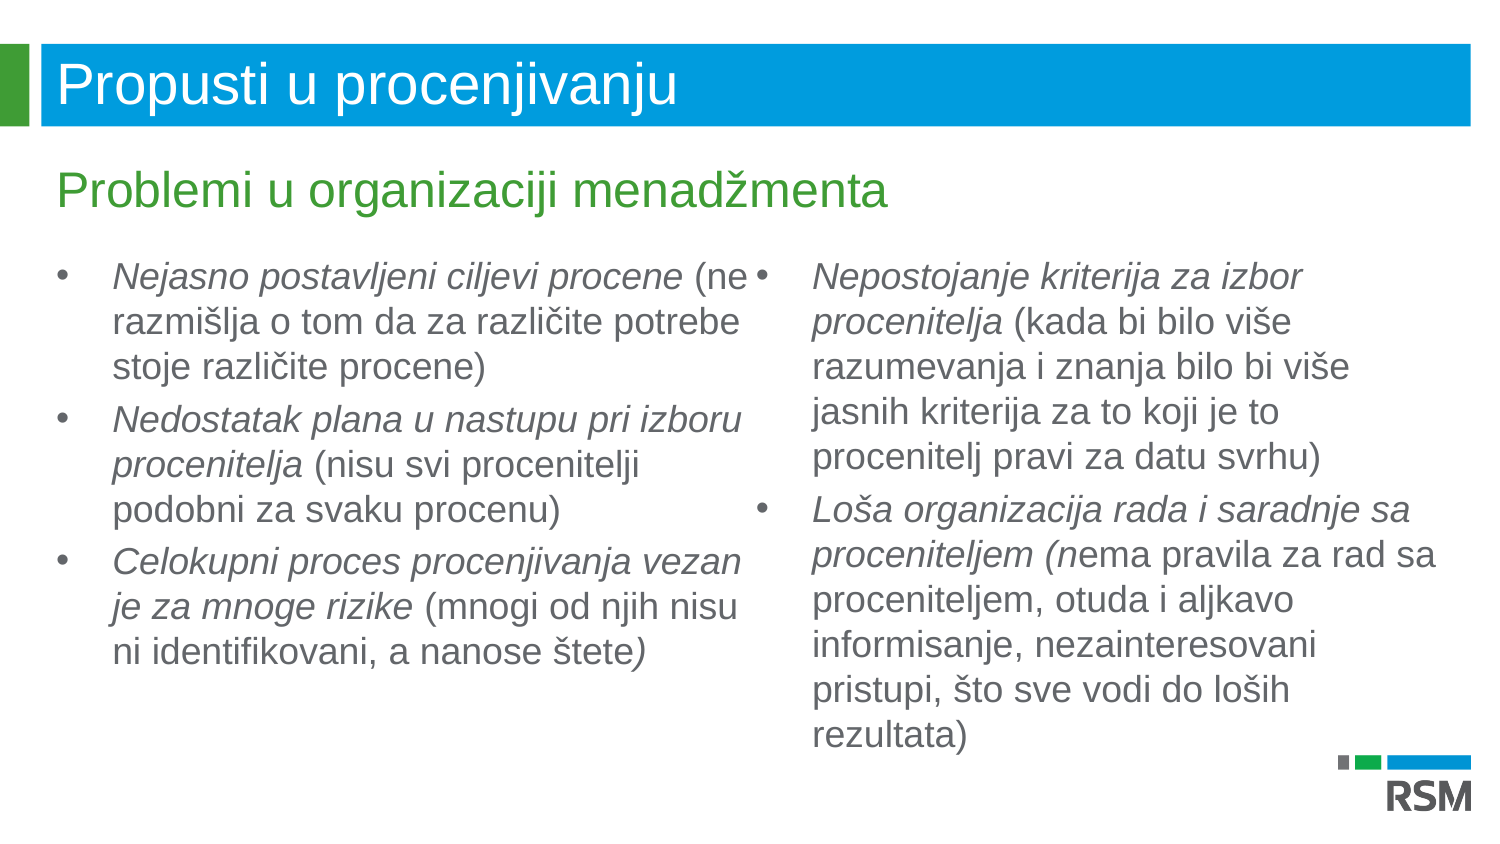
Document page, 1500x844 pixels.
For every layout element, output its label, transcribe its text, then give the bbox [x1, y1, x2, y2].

picture [150, 103, 154, 116]
picture [632, 103, 641, 115]
picture [512, 103, 521, 115]
picture [1338, 755, 1471, 812]
list Problemi u organizaciji menadžmenta [41, 150, 1471, 230]
list Nejasno postavljeni ciljevi procene (ne razmišlja o tom da za različite potrebe stoje različite procene) Nedostatak plana u nastupu pri izboru procenitelja (nisu svi procenitelji podobni za svaku procenu) Celokupni proces procenjivanja vezan je za mnoge rizike (mnogi od njih nisu ni identifikovani, a nanose štete) Nepostojanje kriterija za izbor procenitelja (kada bi bilo više razumevanja i znanja bilo bi više jasnih kriterija za to koji je to procenitelj pravi za datu svrhu) Loša organizacija rada i saradnje sa proceniteljem (nema pravila za rad sa proceniteljem, otuda i aljkavo informisanje, nezainteresovani pristupi, što sve vodi do loših rezultata) [41, 244, 1471, 729]
picture [338, 103, 342, 116]
list Propusti u procenjivanju [41, 58, 1459, 103]
